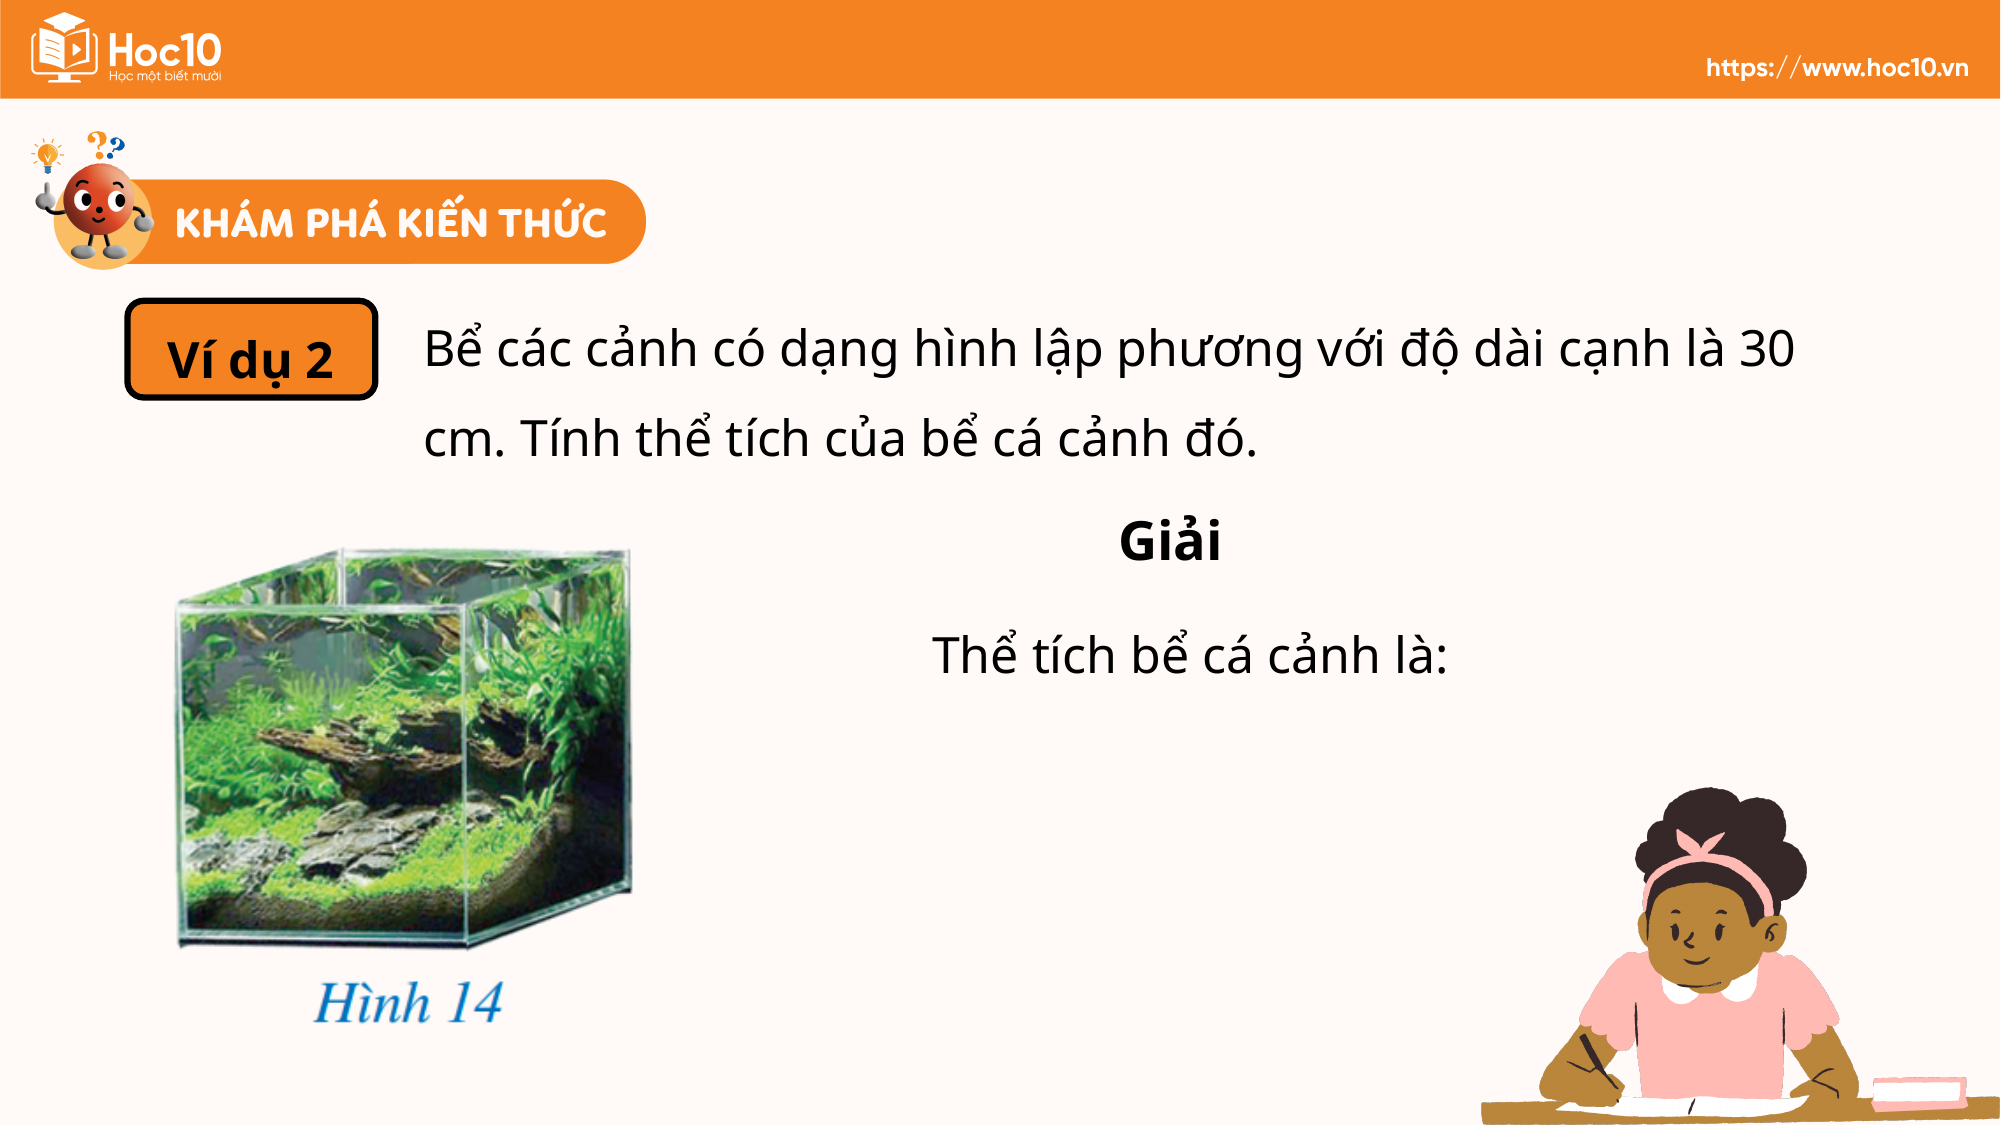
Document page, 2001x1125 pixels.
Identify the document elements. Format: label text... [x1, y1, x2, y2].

text_box Ví dụ 2 [126, 299, 377, 399]
text_box Giải [1103, 499, 1305, 580]
text_box Bể các cảnh có dạng hình lập phương với độ dài cạnh là 30 cm. Tính thể tích của bể cá cảnh đó. [408, 279, 1853, 474]
picture [0, 0, 2001, 1125]
